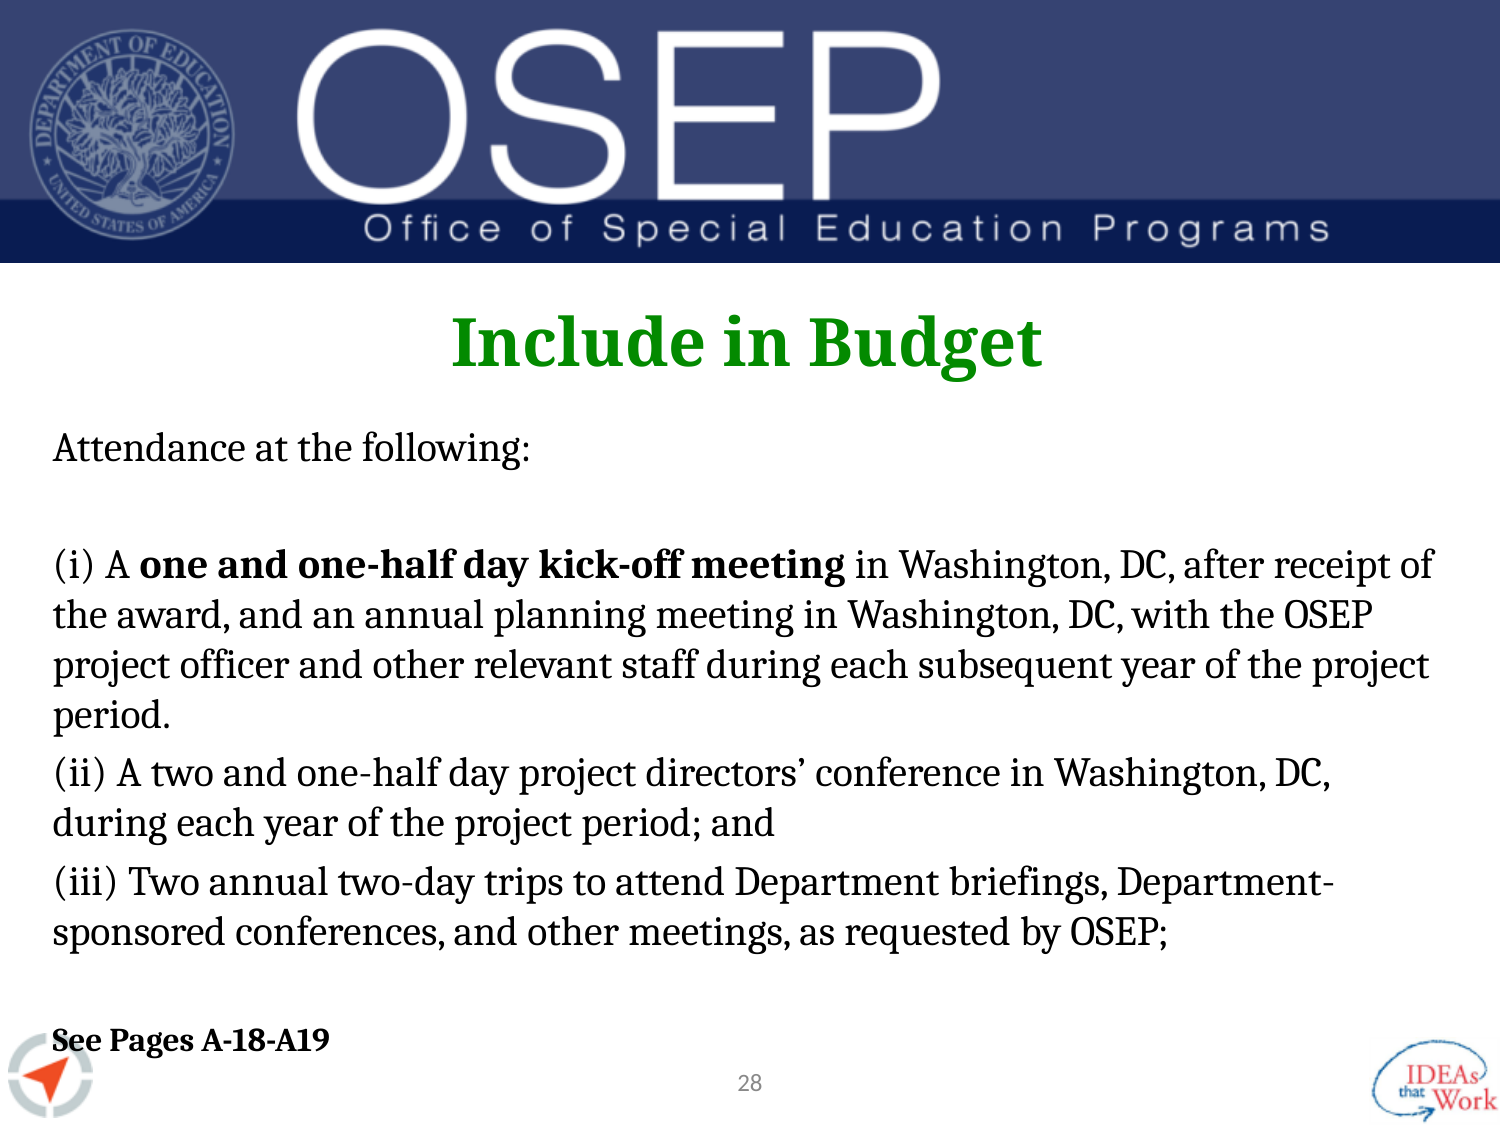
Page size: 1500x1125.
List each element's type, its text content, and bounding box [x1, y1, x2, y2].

slide_number 27 [575, 1051, 925, 1112]
picture [1369, 1037, 1500, 1125]
title Include in Budget [12, 262, 1500, 388]
list Attendance at the following: (i) A one and one-half day kick-off meeting in Washington, DC, after receipt of the award, and an annual planning meeting in Washington, DC, with the OSEP project officer and other relevant staff during each subsequent year of the project period. (ii) A two and one-half day project directors’ conference in Washington, DC, during each year of the project period; and (iii) Two annual two-day trips to attend Department briefings, Department-sponsored conferences, and other meetings, as requested by OSEP; See Pages A-18-A19 [37, 412, 1463, 1100]
picture [8, 1033, 93, 1118]
picture [0, 0, 1500, 263]
